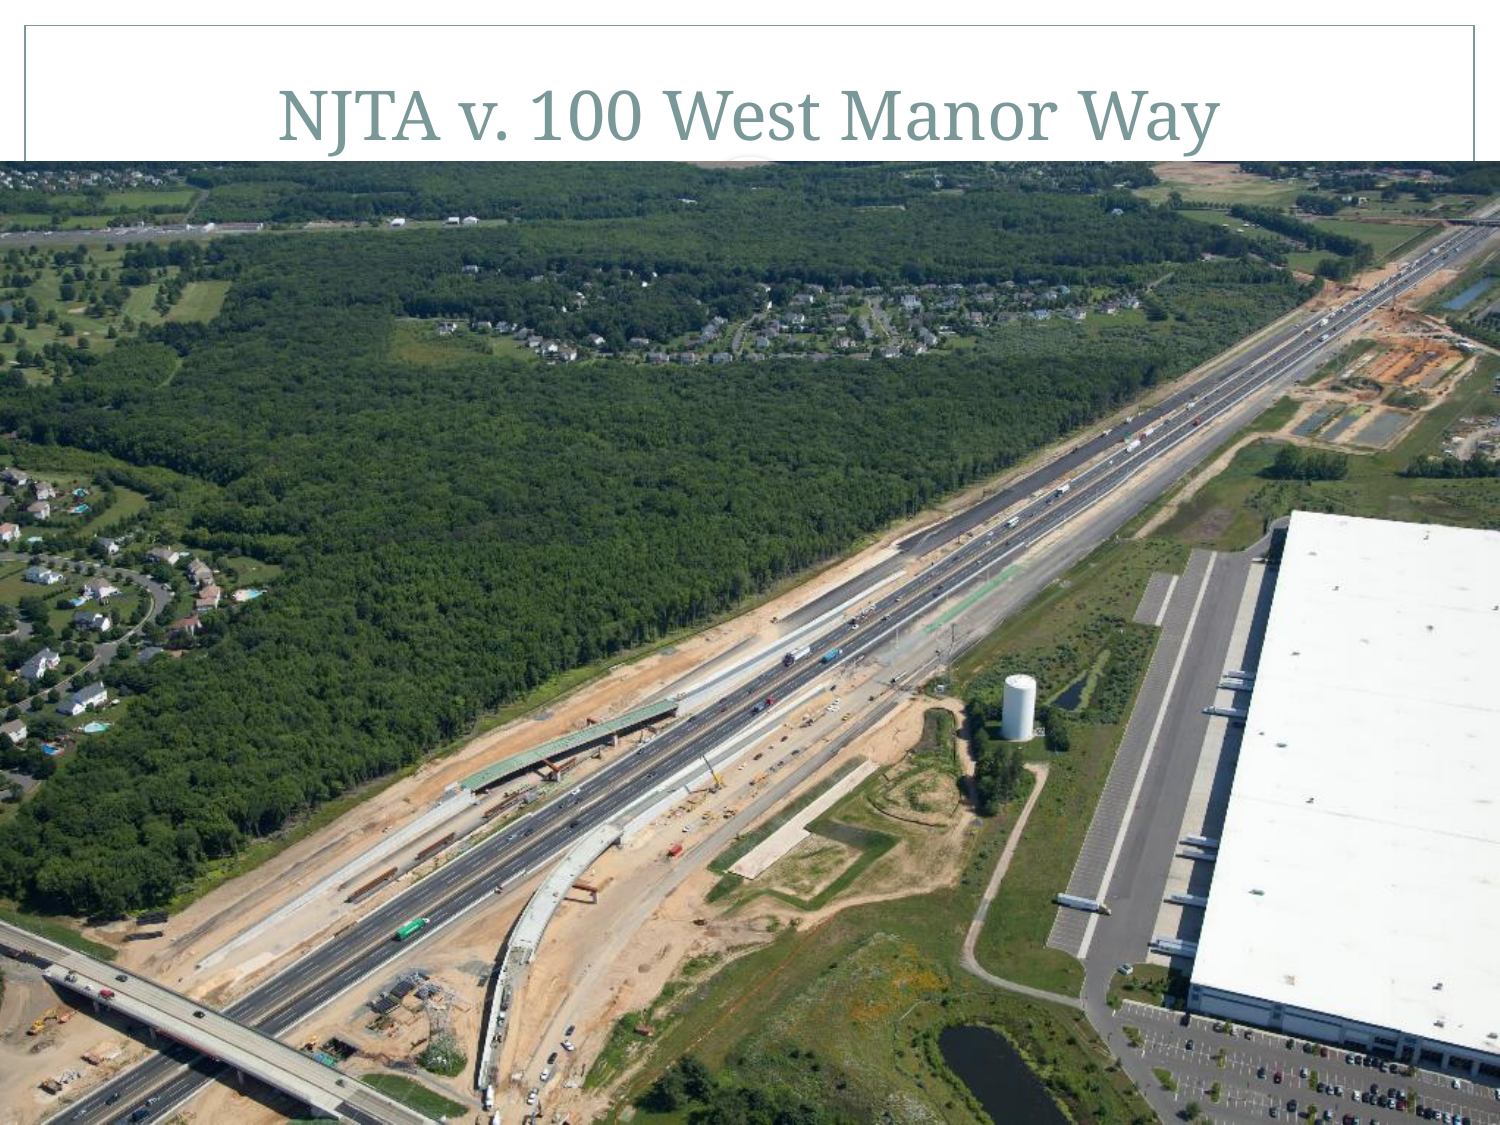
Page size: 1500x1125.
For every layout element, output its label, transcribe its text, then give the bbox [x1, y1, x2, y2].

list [0, 161, 1500, 1125]
title NJTA v. 100 West Manor Way [49, 37, 1450, 160]
